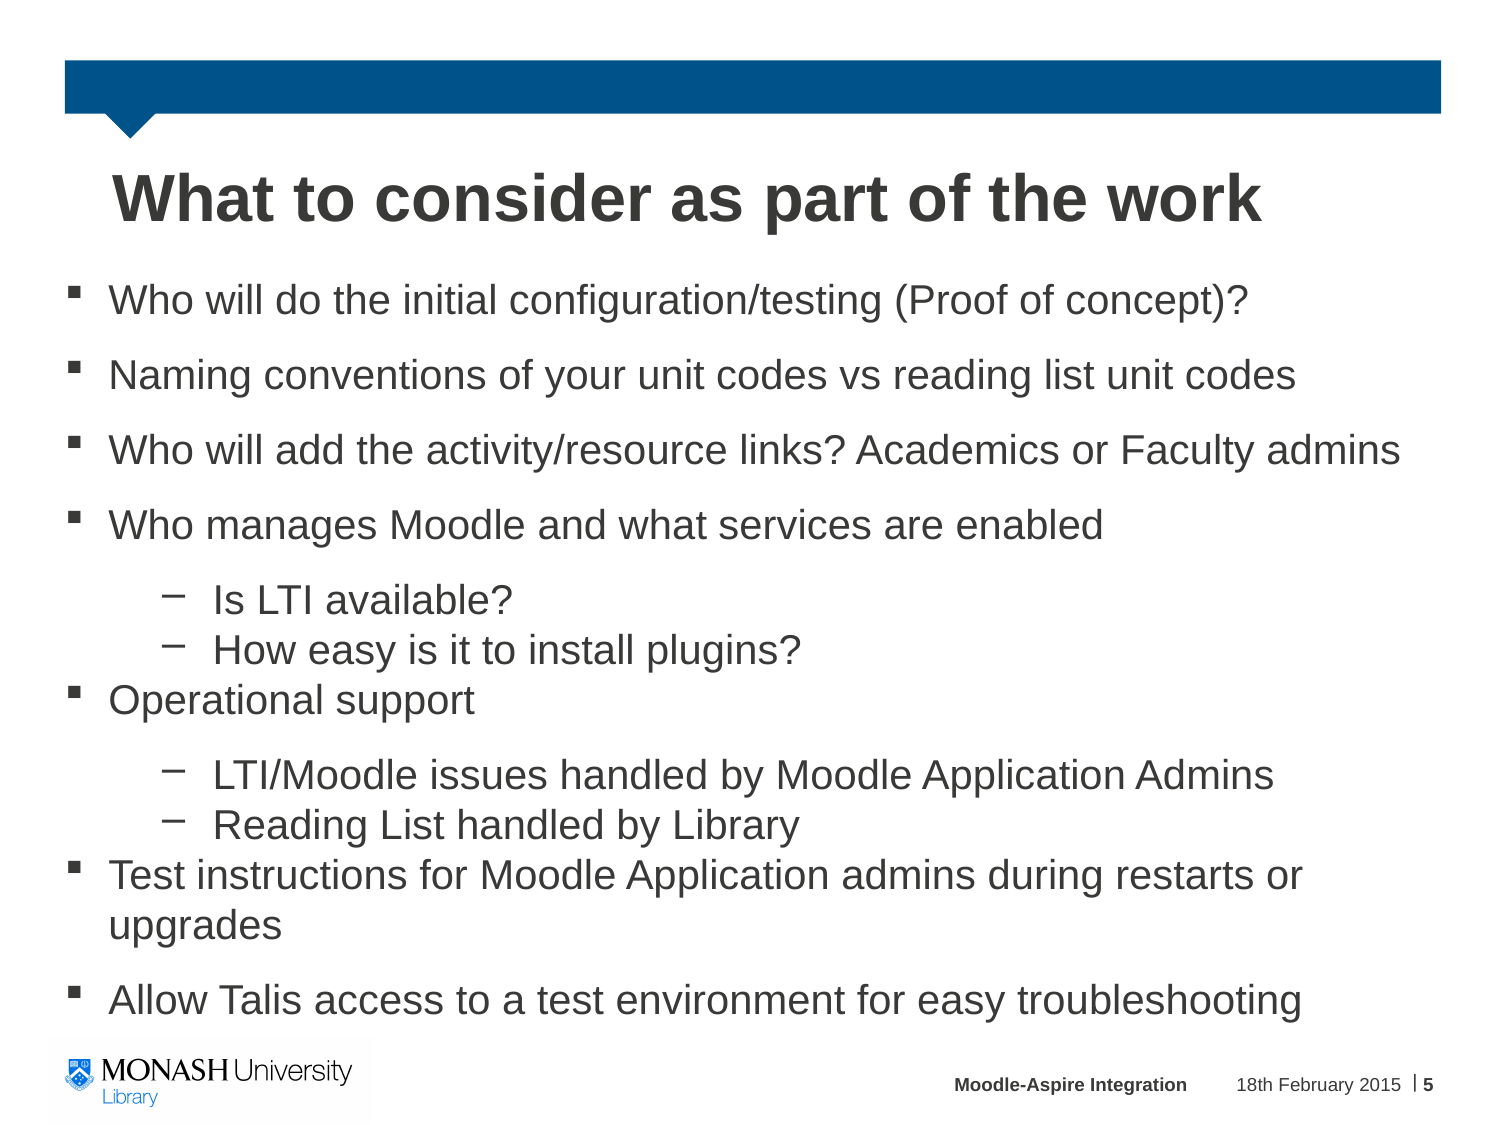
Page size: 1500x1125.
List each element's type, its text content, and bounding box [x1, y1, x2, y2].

title What to consider as part of the work [111, 154, 1460, 256]
slide_number 5 [1422, 1072, 1448, 1094]
footer Moodle-Aspire Integration [442, 1072, 1188, 1098]
list Who will do the initial configuration/testing (Proof of concept)? Naming conventions of your unit codes vs reading list unit codes Who will add the activity/resource links? Academics or Faculty admins Who manages Moodle and what services are enabled Is LTI available? How easy is it to install plugins? Operational support LTI/Moodle issues handled by Moodle Application Admins Reading List handled by Library Test instructions for Moodle Application admins during restarts or upgrades Allow Talis access to a test environment for easy troubleshooting [64, 272, 1450, 1053]
picture [47, 1037, 374, 1125]
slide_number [1204, 1072, 1402, 1098]
